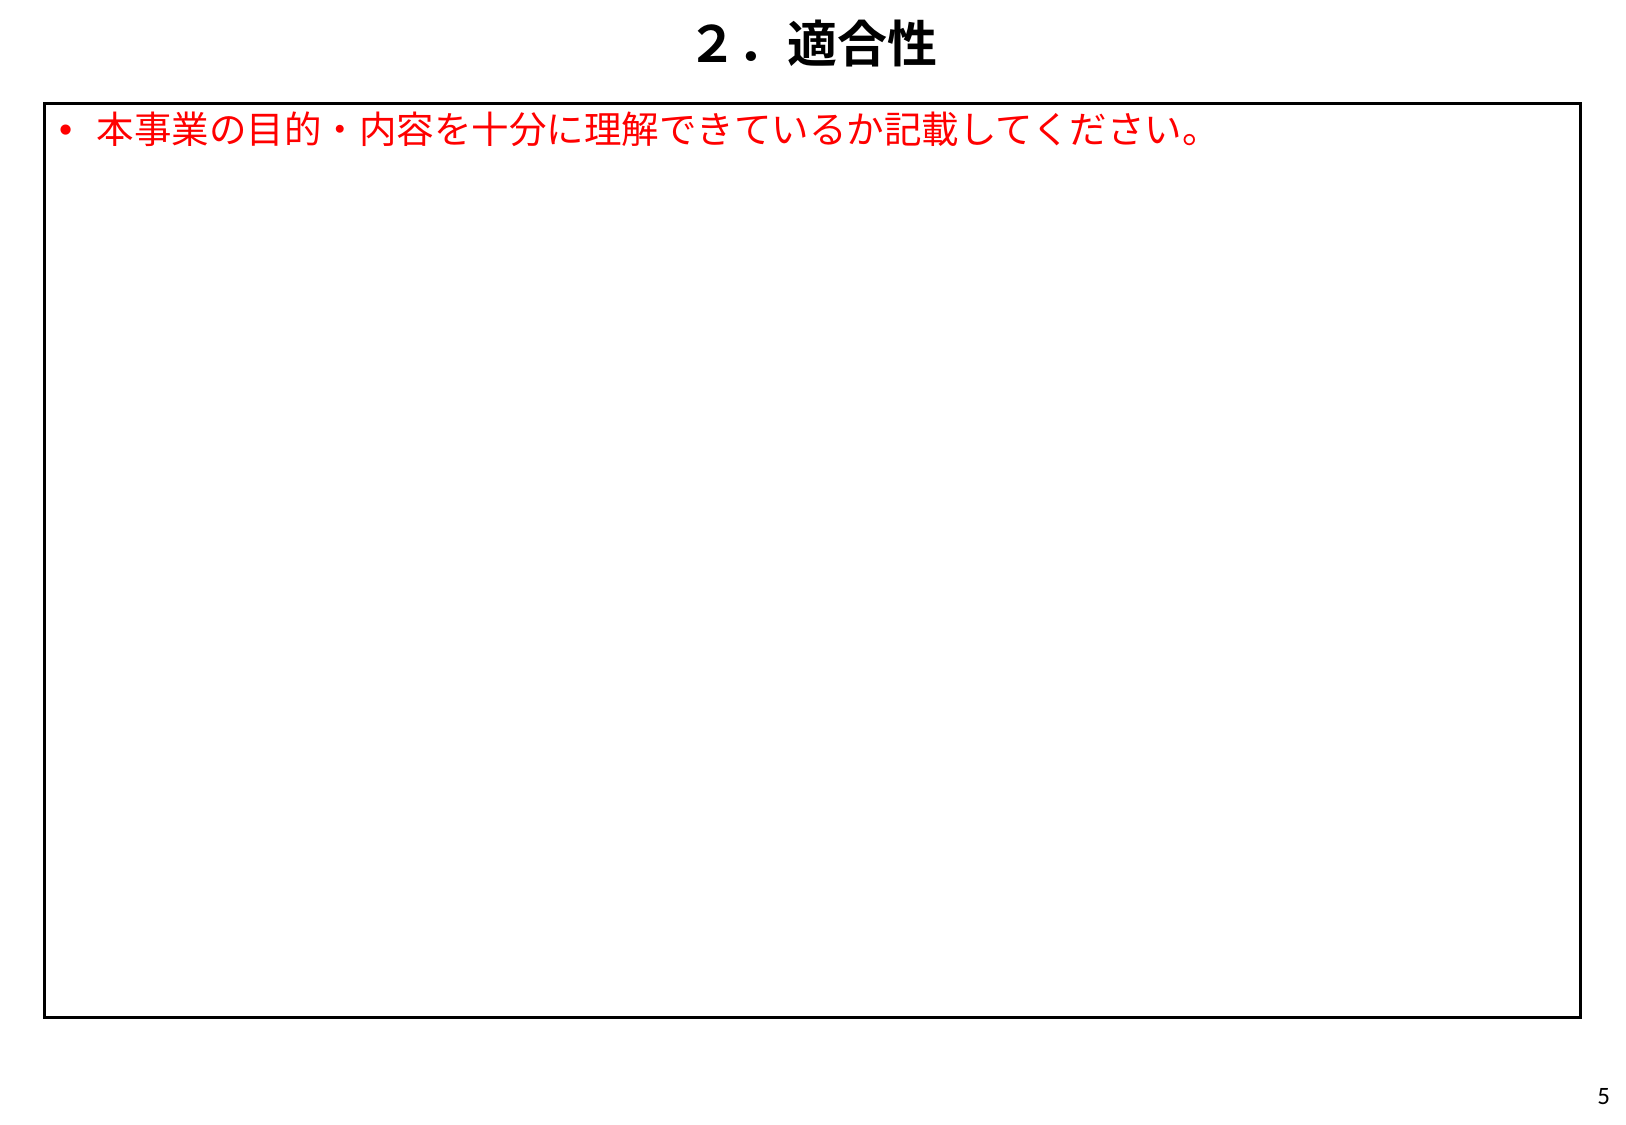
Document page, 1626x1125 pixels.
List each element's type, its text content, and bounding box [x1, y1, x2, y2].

list 本事業の目的・内容を十分に理解できているか記載してください。 [44, 103, 1581, 1018]
slide_number 4 [1259, 1065, 1625, 1125]
title ２．適合性 [0, 0, 1625, 93]
